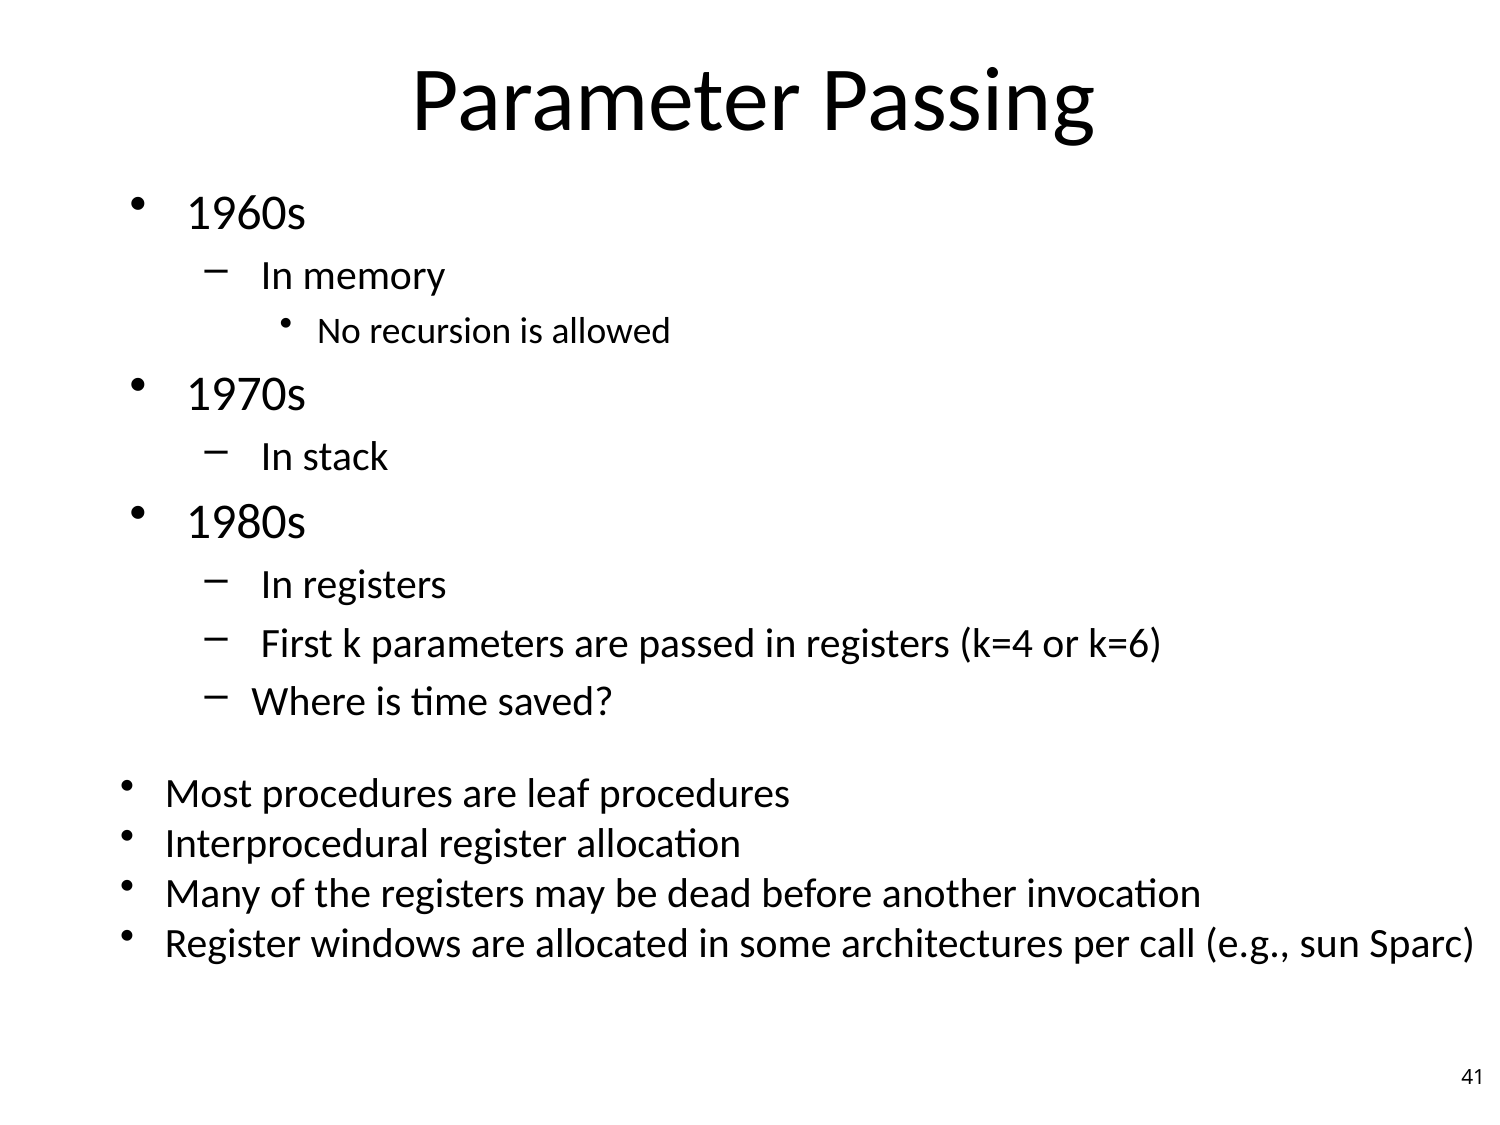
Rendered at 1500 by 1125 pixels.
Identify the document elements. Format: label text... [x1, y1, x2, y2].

list 1960s In memory No recursion is allowed 1970s In stack 1980s In registers First k parameters are passed in registers (k=4 or k=6) Where is time saved? [114, 172, 1390, 758]
slide_number 41 [1187, 1055, 1500, 1102]
text_box Most procedures are leaf procedures Interprocedural register allocation Many of the registers may be dead before another invocation Register windows are allocated in some architectures per call (e.g., sun Sparc) [105, 758, 1500, 1045]
title Parameter Passing [116, 0, 1392, 188]
